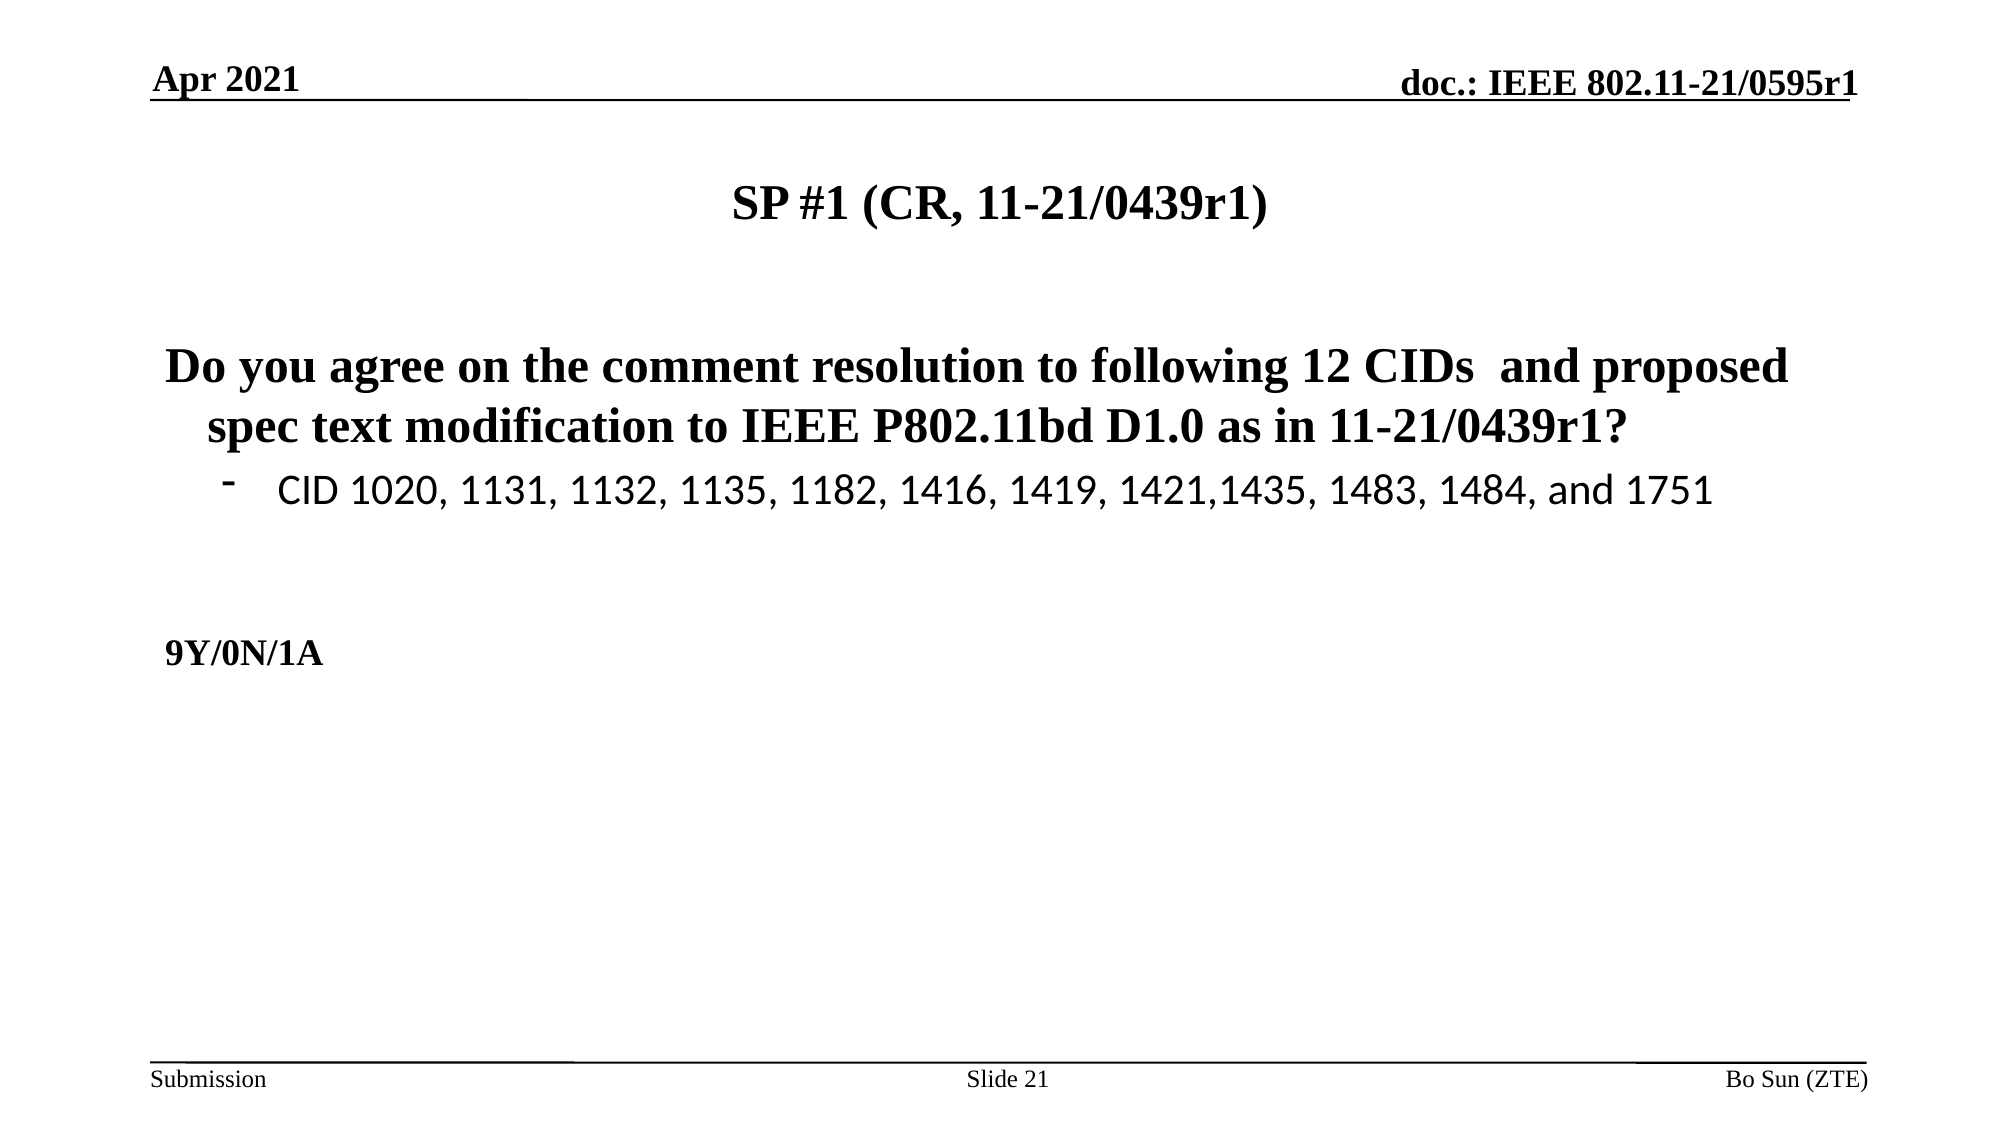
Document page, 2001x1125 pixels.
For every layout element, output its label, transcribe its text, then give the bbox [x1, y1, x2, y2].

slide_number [152, 54, 563, 100]
slide_number Slide 21 [949, 1061, 1067, 1123]
title SP #1 (CR, 11-21/0439r1) [149, 112, 1850, 288]
list Do you agree on the comment resolution to following 12 CIDs and proposed spec text modification to IEEE P802.11bd D1.0 as in 11-21/0439r1? CID 1020, 1131, 1132, 1135, 1182, 1416, 1419, 1421,1435, 1483, 1484, and 1751 9Y/0N/1A [149, 324, 1850, 1000]
footer Bo Sun (ZTE) [1171, 1061, 1869, 1093]
